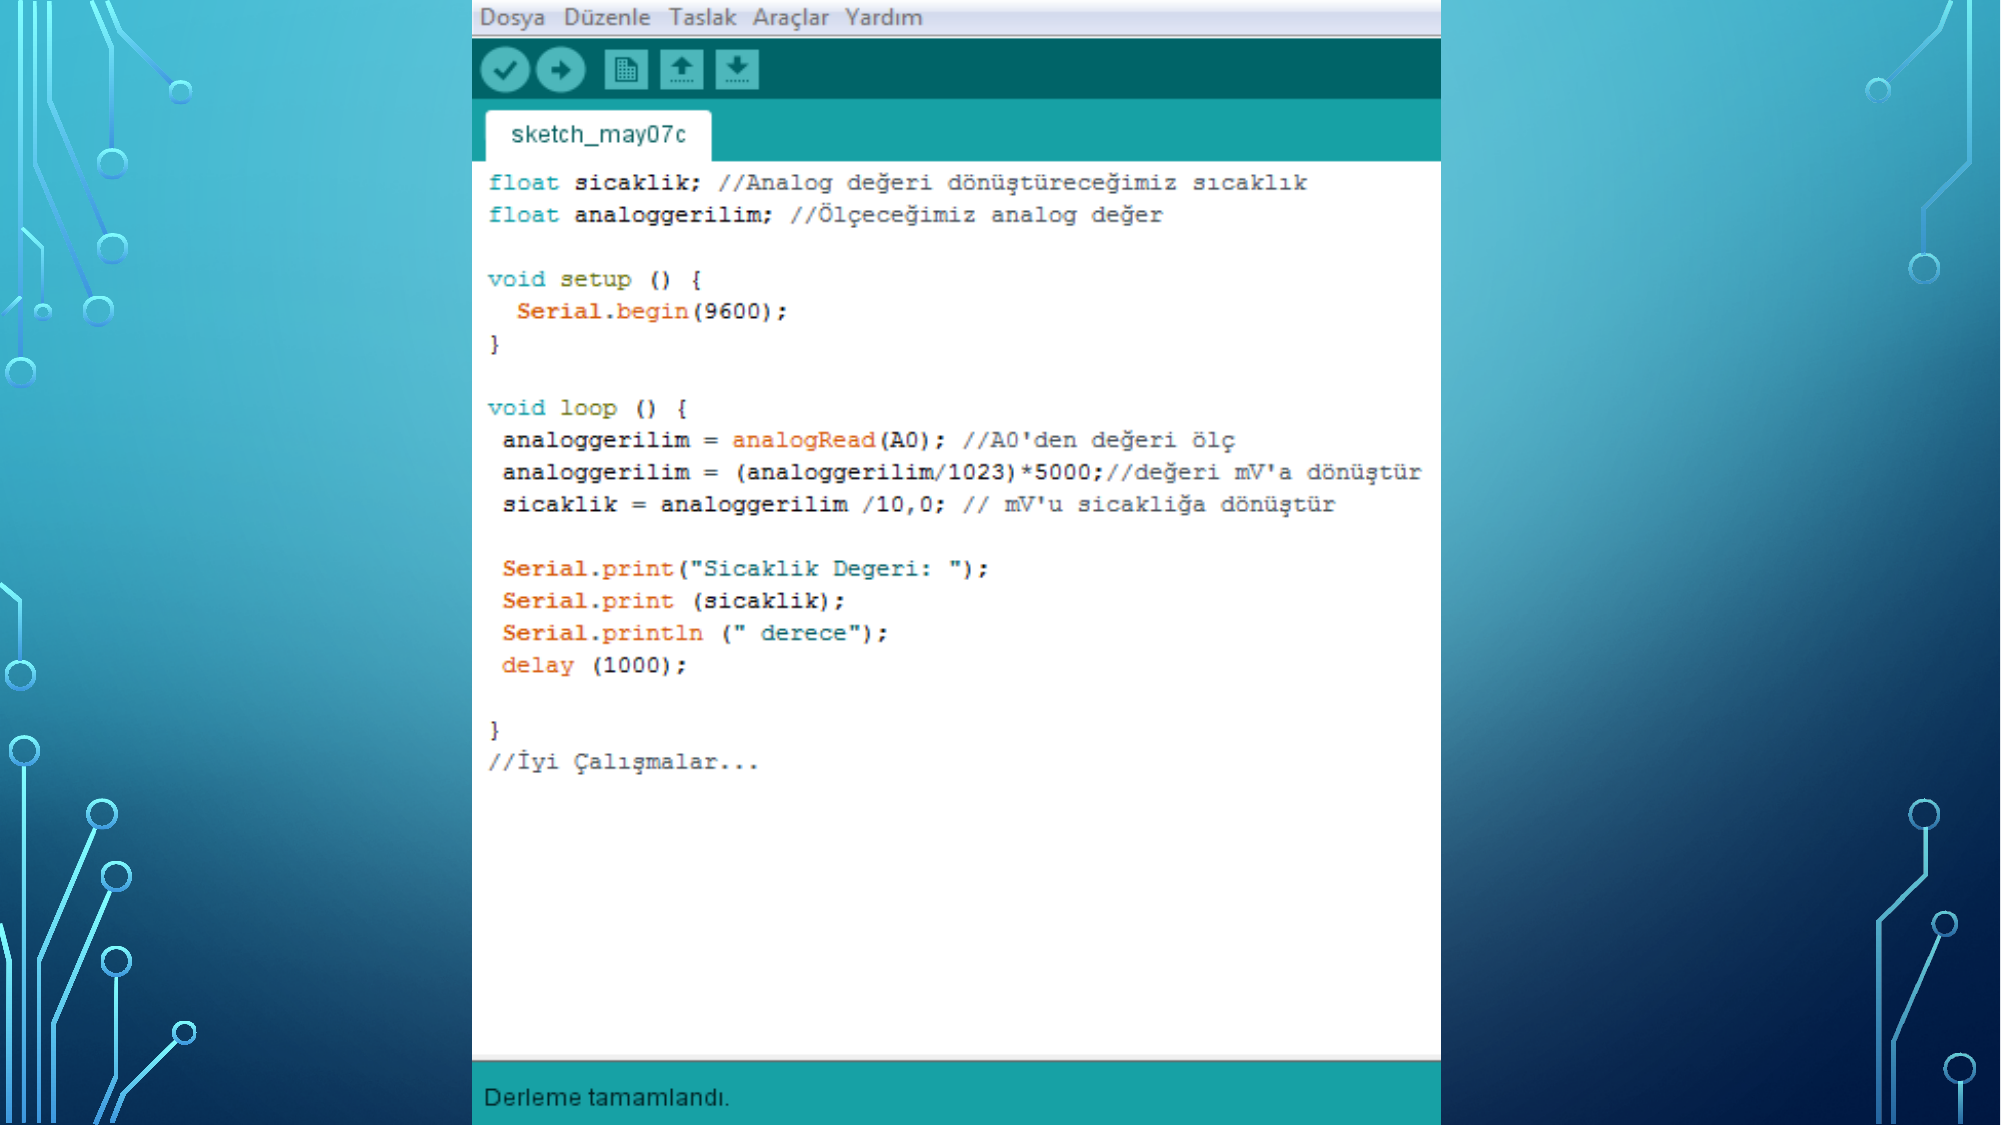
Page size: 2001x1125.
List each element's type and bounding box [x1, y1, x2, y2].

picture [472, 0, 1442, 1125]
